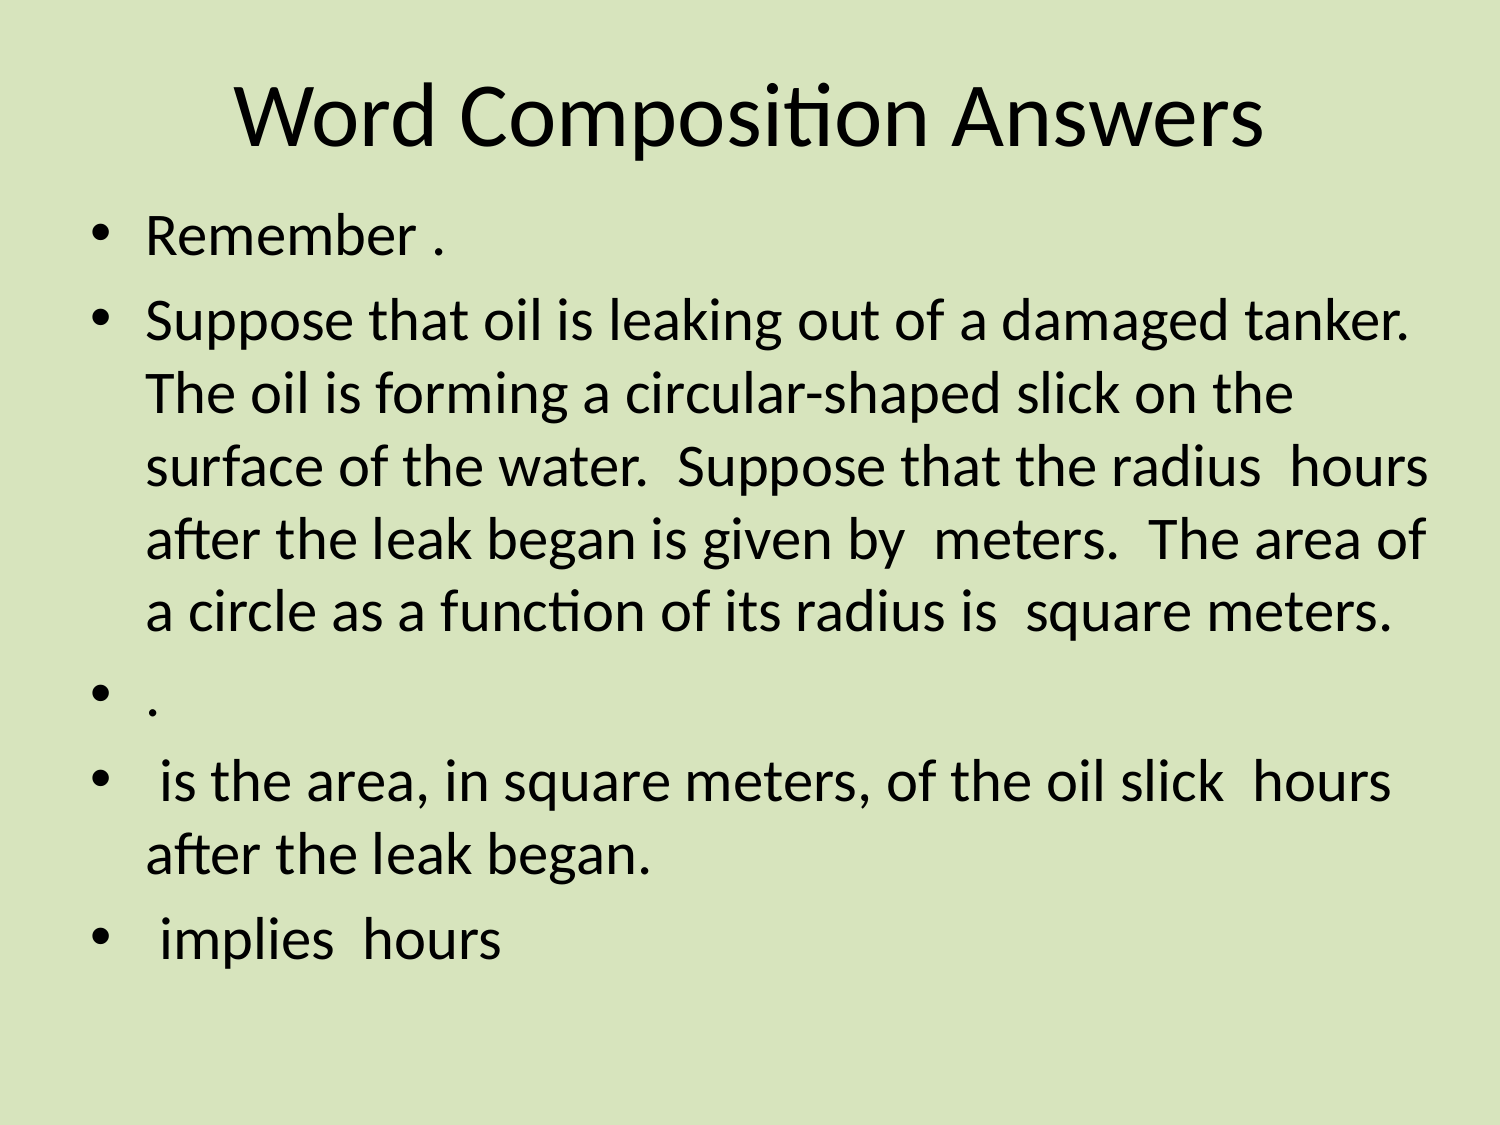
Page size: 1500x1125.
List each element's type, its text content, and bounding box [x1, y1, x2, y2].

title Word Composition Answers [75, 45, 1425, 175]
